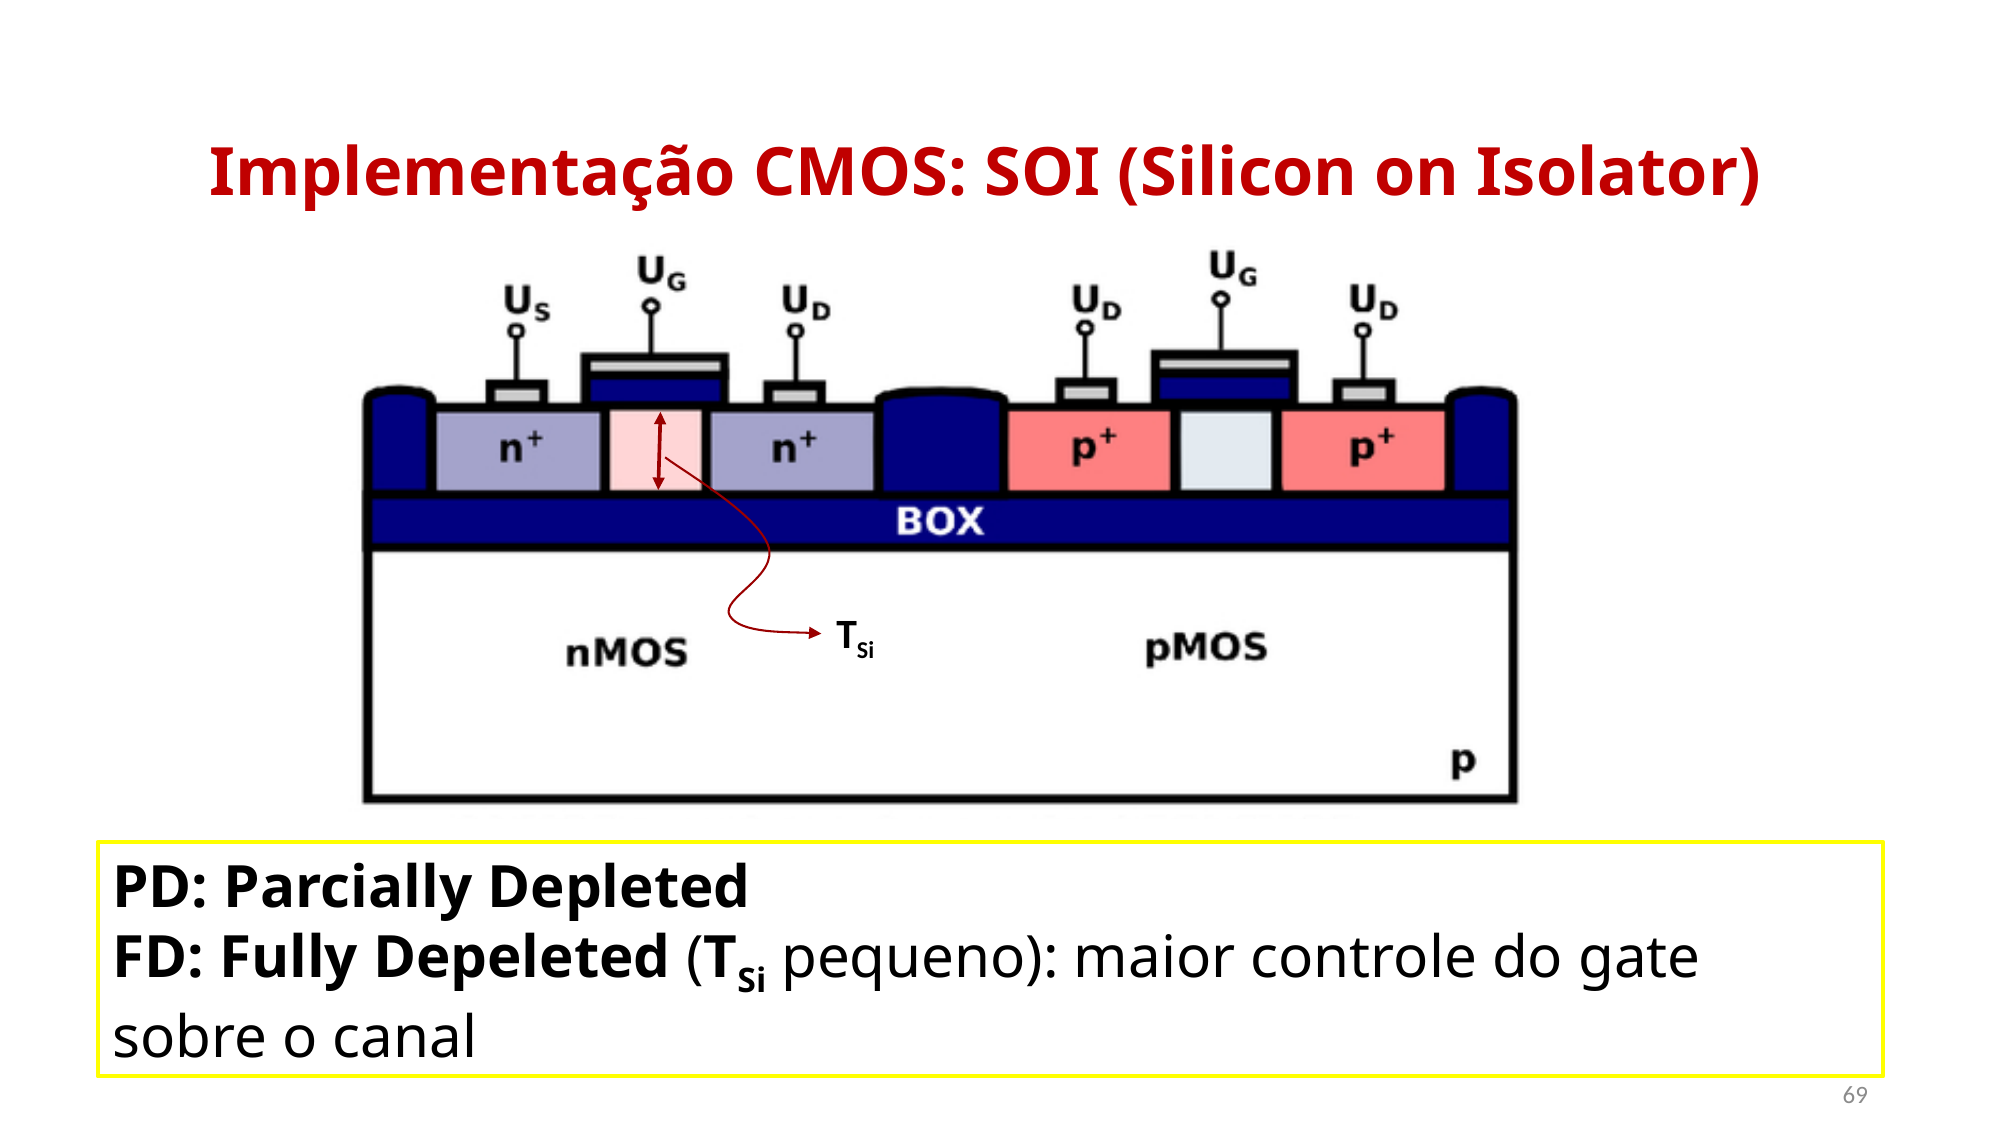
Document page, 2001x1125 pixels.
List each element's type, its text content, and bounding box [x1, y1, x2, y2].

picture [337, 240, 1539, 819]
text_box [1433, 1077, 1884, 1124]
text_box PD: Parcially Depleted FD: Fully Depeleted (TSi pequeno): maior controle do gate sobre o canal [97, 841, 1884, 1077]
text_box Implementação CMOS: SOI (Silicon on Isolator) [135, 121, 1836, 217]
